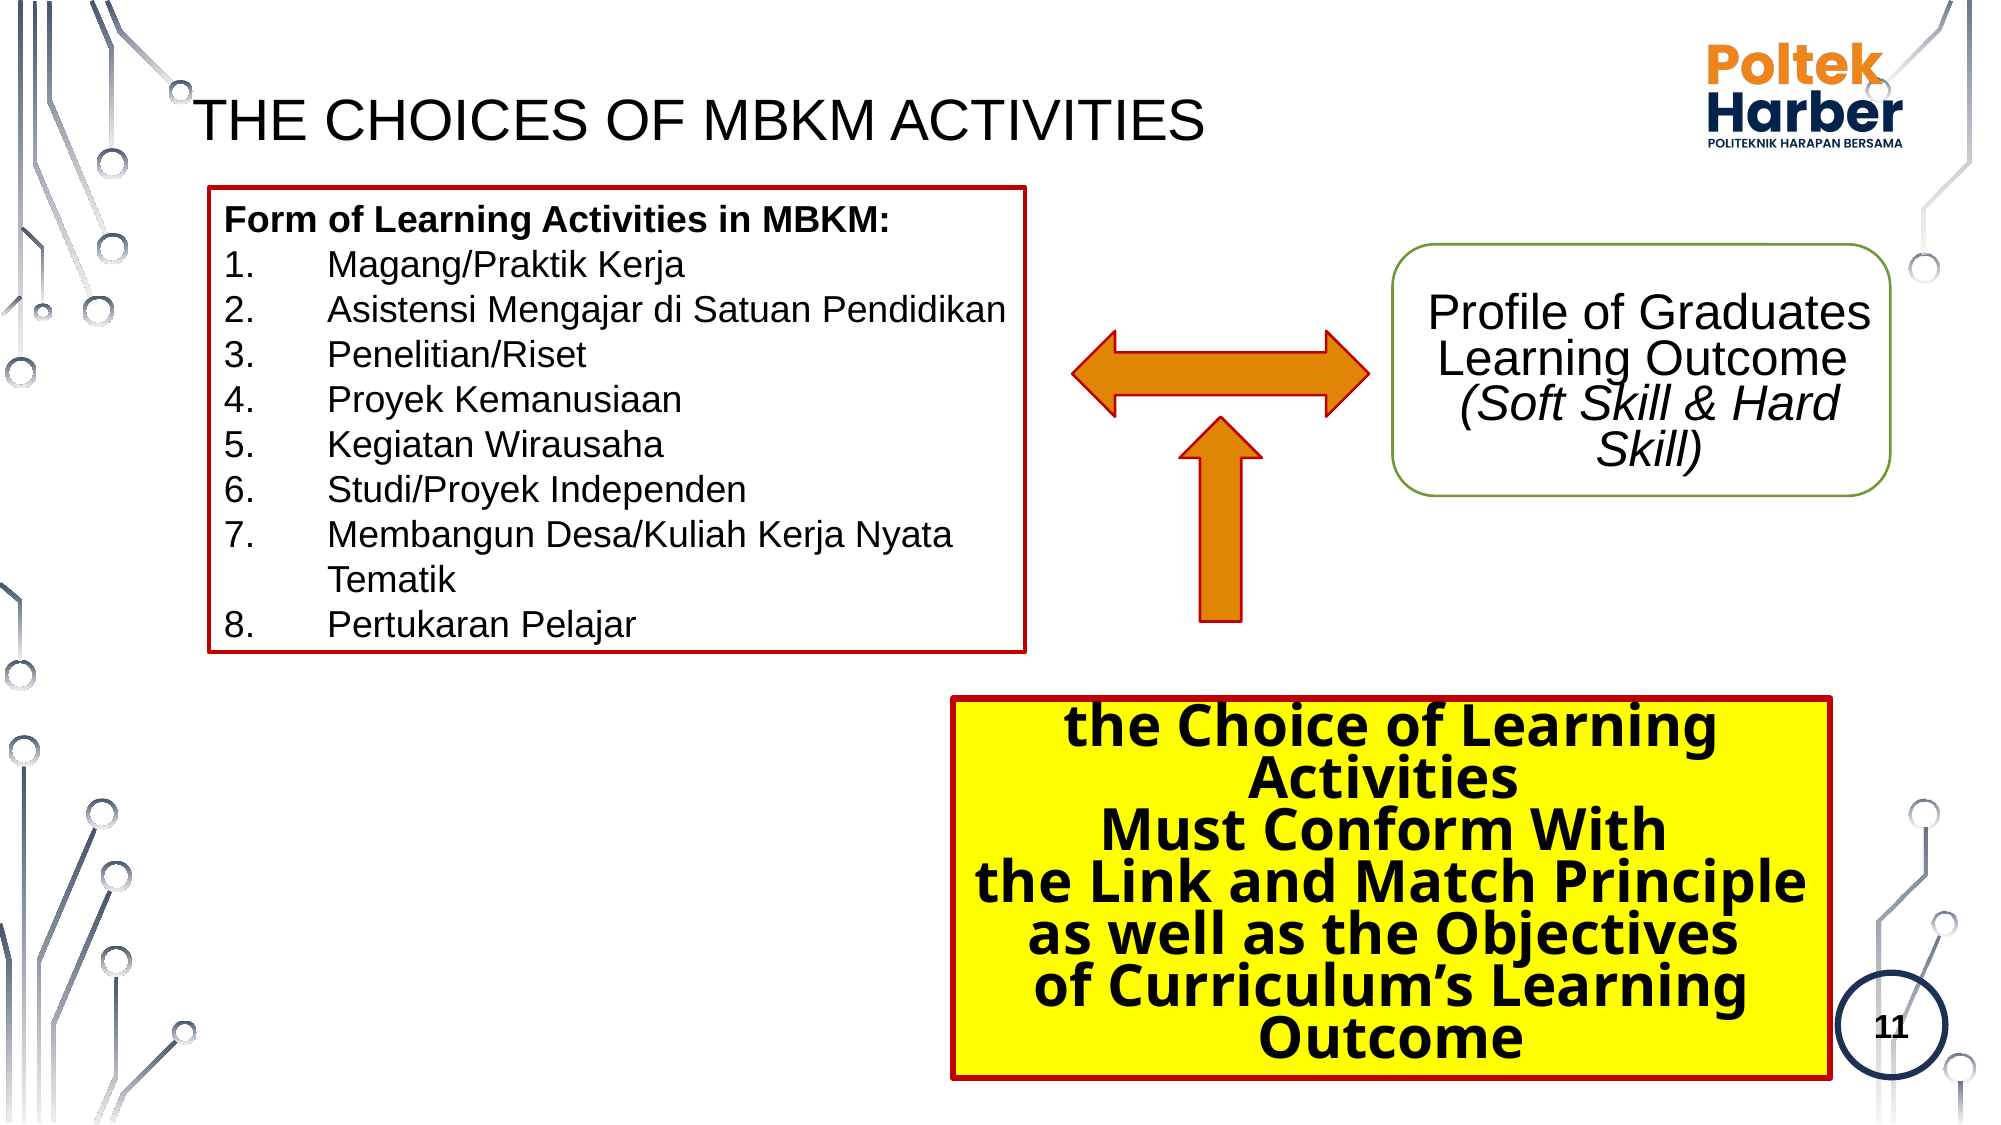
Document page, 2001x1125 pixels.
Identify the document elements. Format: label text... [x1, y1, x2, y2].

picture [1704, 30, 1907, 160]
text_box Form of Learning Activities in MBKM: Magang/Praktik Kerja Asistensi Mengajar di Satuan Pendidikan Penelitian/Riset Proyek Kemanusiaan Kegiatan Wirausaha Studi/Proyek Independen Membangun Desa/Kuliah Kerja Nyata Tematik Pertukaran Pelajar [209, 187, 1026, 652]
text_box [1072, 330, 1370, 417]
text_box [1179, 416, 1262, 622]
text_box THE CHOICES OF MBKM ACTIVITIES [177, 75, 1269, 160]
text_box the Choice of Learning Activities Must Conform With the Link and Match Principle as well as the Objectives of Curriculum’s Learning Outcome [953, 698, 1831, 1078]
text_box Profile of Graduates Learning Outcome (Soft Skill & Hard Skill) [1400, 286, 1899, 485]
text_box [1406, 485, 1877, 496]
text_box [1392, 244, 1891, 478]
